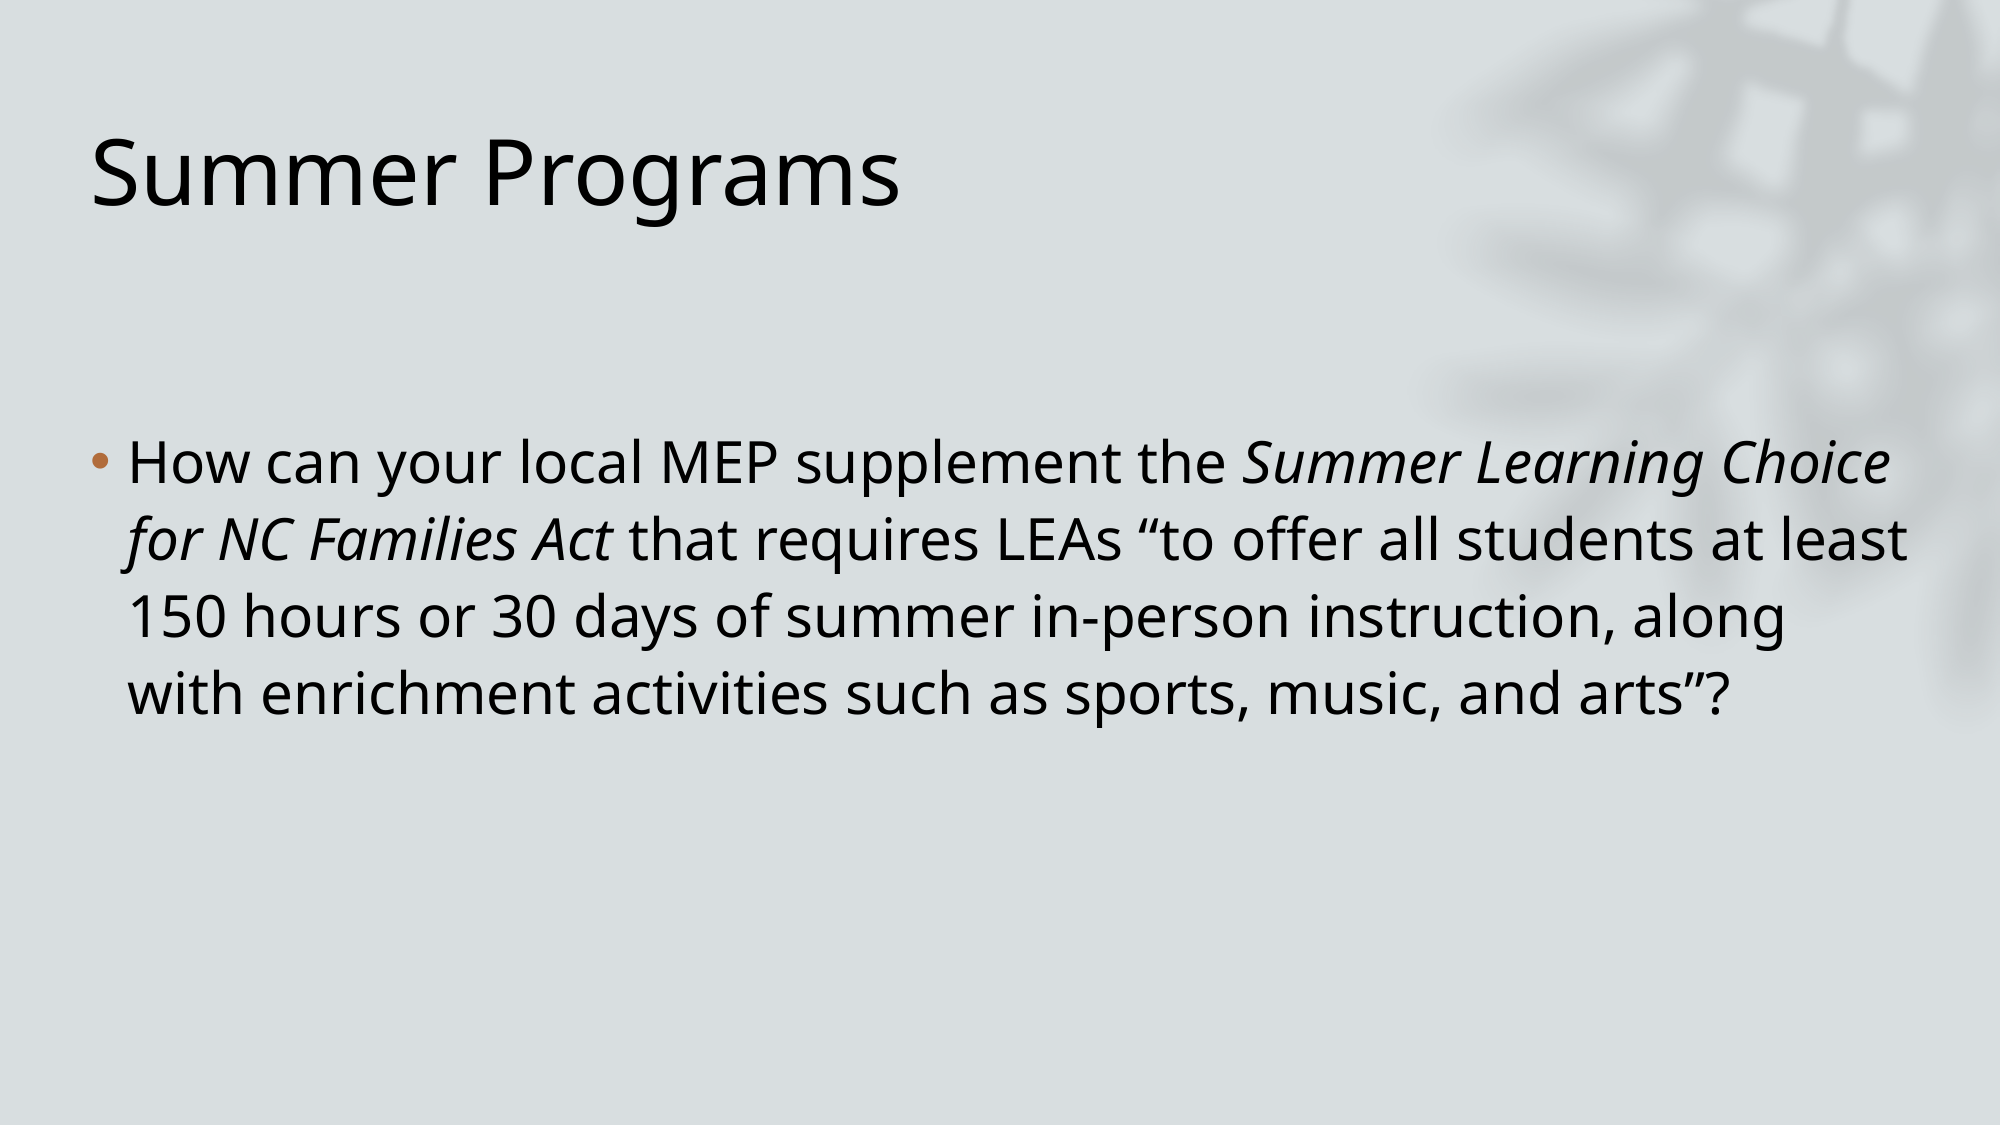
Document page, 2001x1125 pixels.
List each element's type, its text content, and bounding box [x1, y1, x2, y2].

list How can your local MEP supplement the Summer Learning Choice for NC Families Act that requires LEAs “to offer all students at least 150 hours or 30 days of summer in-person instruction, along with enrichment activities such as sports, music, and arts”? [75, 319, 1925, 1009]
title Summer Programs [75, 60, 1863, 278]
